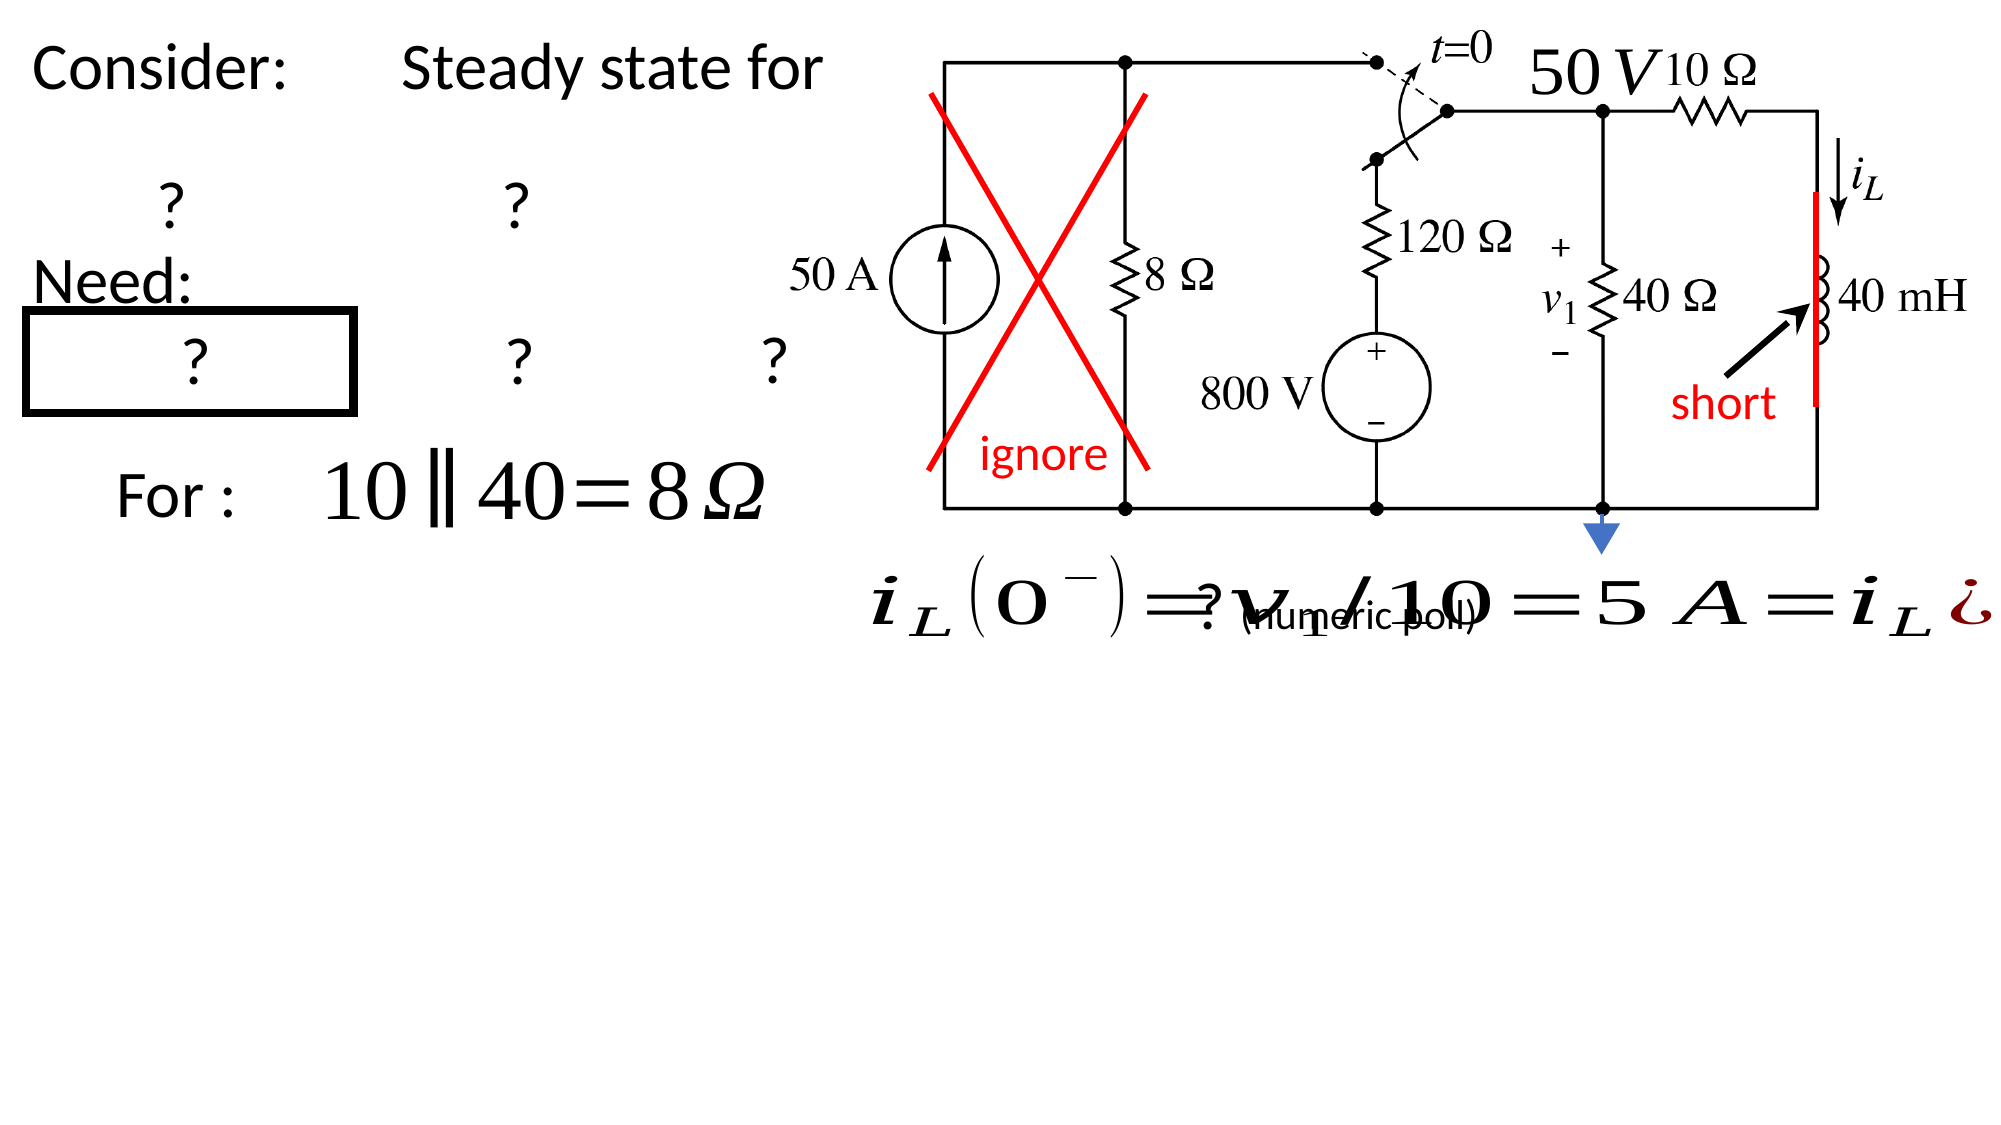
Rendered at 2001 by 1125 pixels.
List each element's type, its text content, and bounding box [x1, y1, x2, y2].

text_box [25, 309, 354, 414]
text_box Consider: [17, 15, 304, 111]
text_box ? (numeric poll) [1179, 555, 1493, 650]
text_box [1584, 513, 1619, 553]
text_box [1725, 303, 1811, 377]
picture [786, 25, 1970, 518]
text_box Need: [17, 229, 210, 325]
